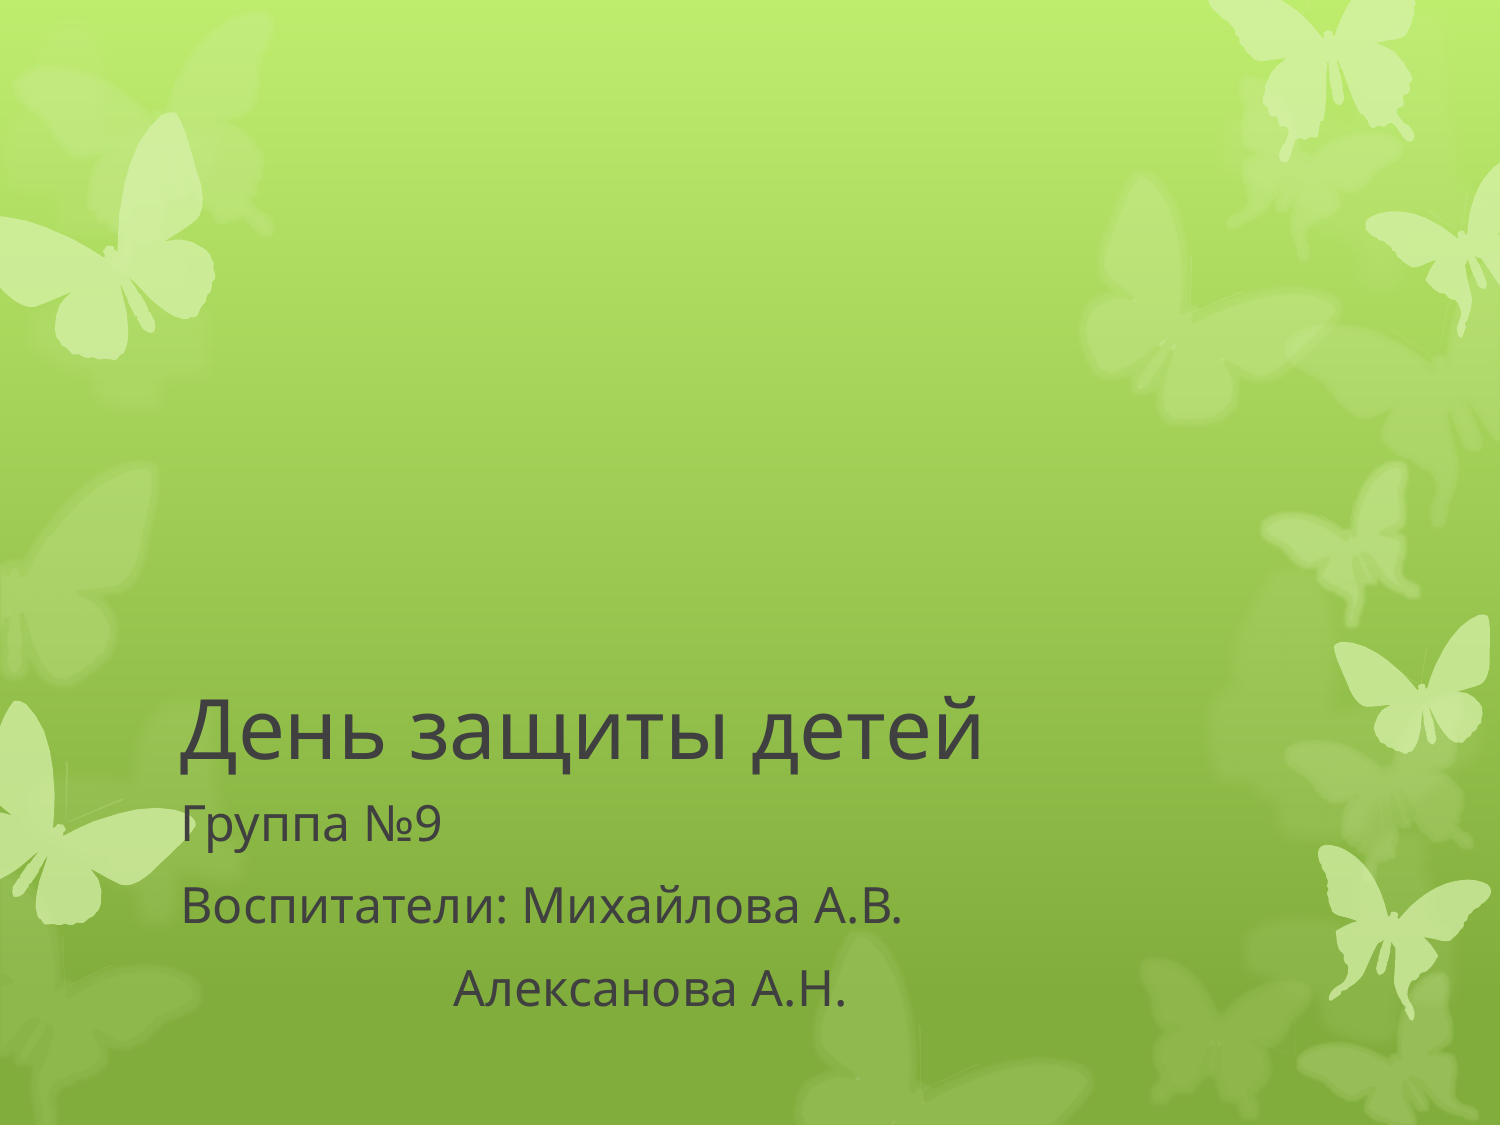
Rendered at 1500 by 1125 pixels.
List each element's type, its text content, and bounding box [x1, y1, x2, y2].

title День защиты детей [165, 542, 1334, 783]
subtitle Группа №9 Воспитатели: Михайлова А.В. Алексанова А.Н. [165, 783, 1334, 925]
